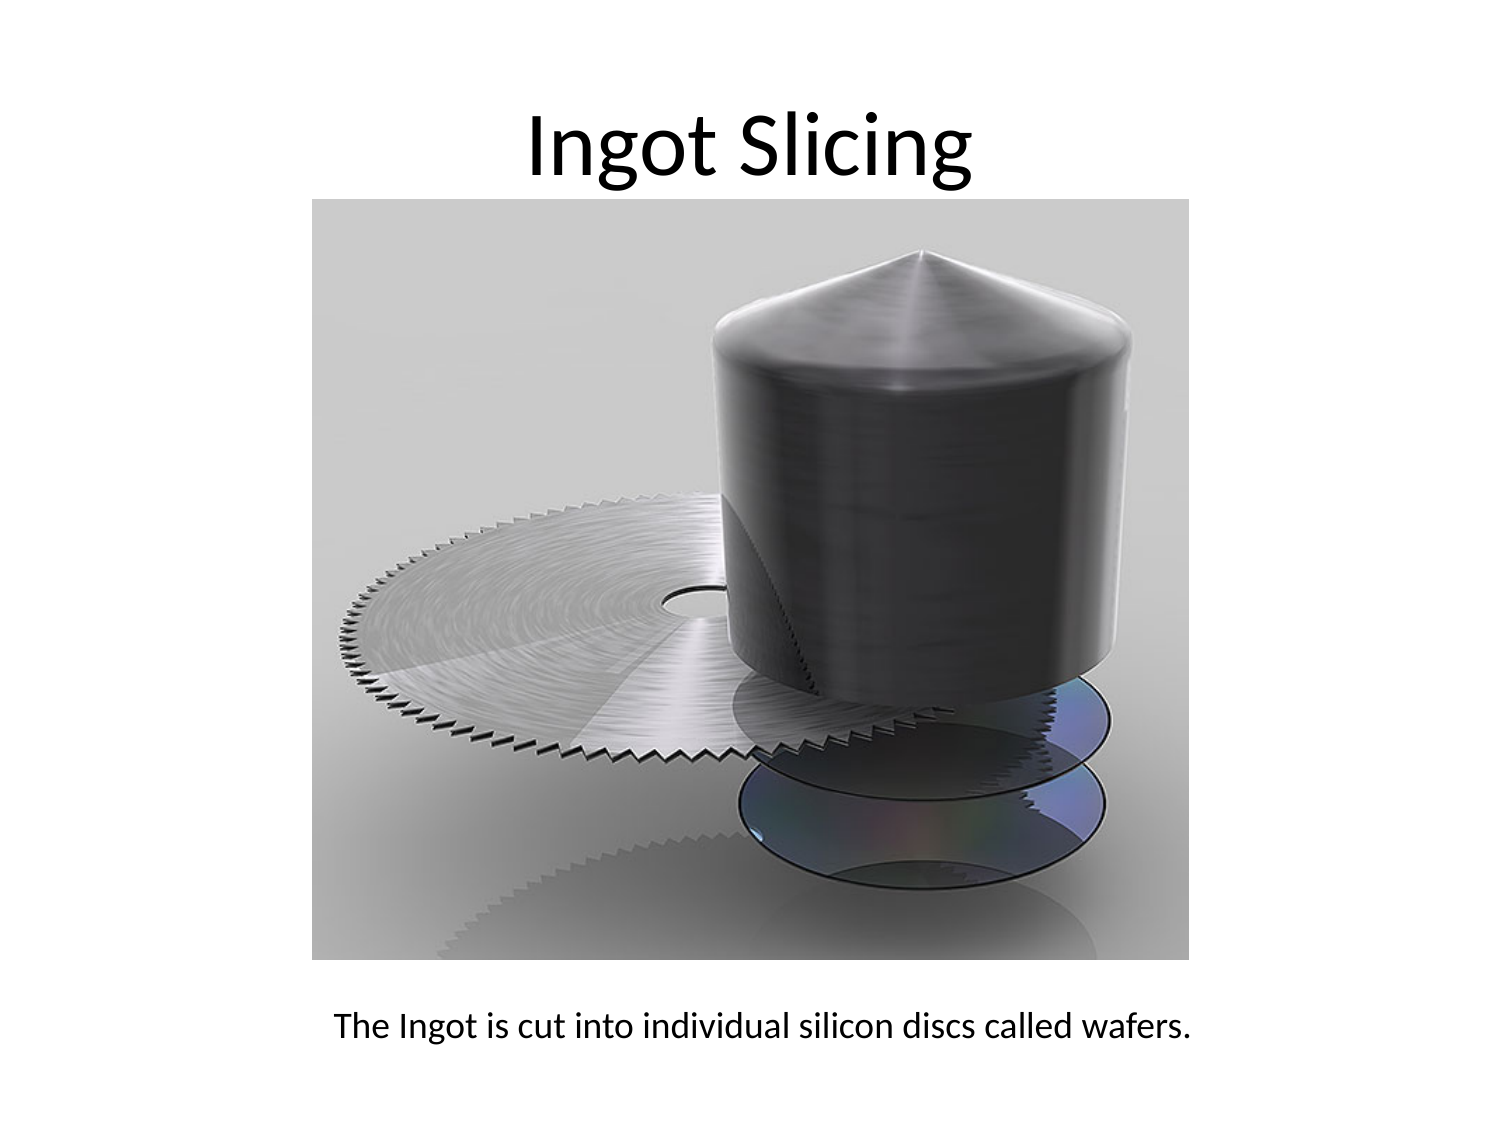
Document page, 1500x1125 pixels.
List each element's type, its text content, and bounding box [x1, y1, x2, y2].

text_box The Ingot is cut into individual silicon discs called wafers. [318, 993, 1319, 1054]
title Ingot Slicing [75, 45, 1425, 233]
picture [312, 199, 1189, 960]
